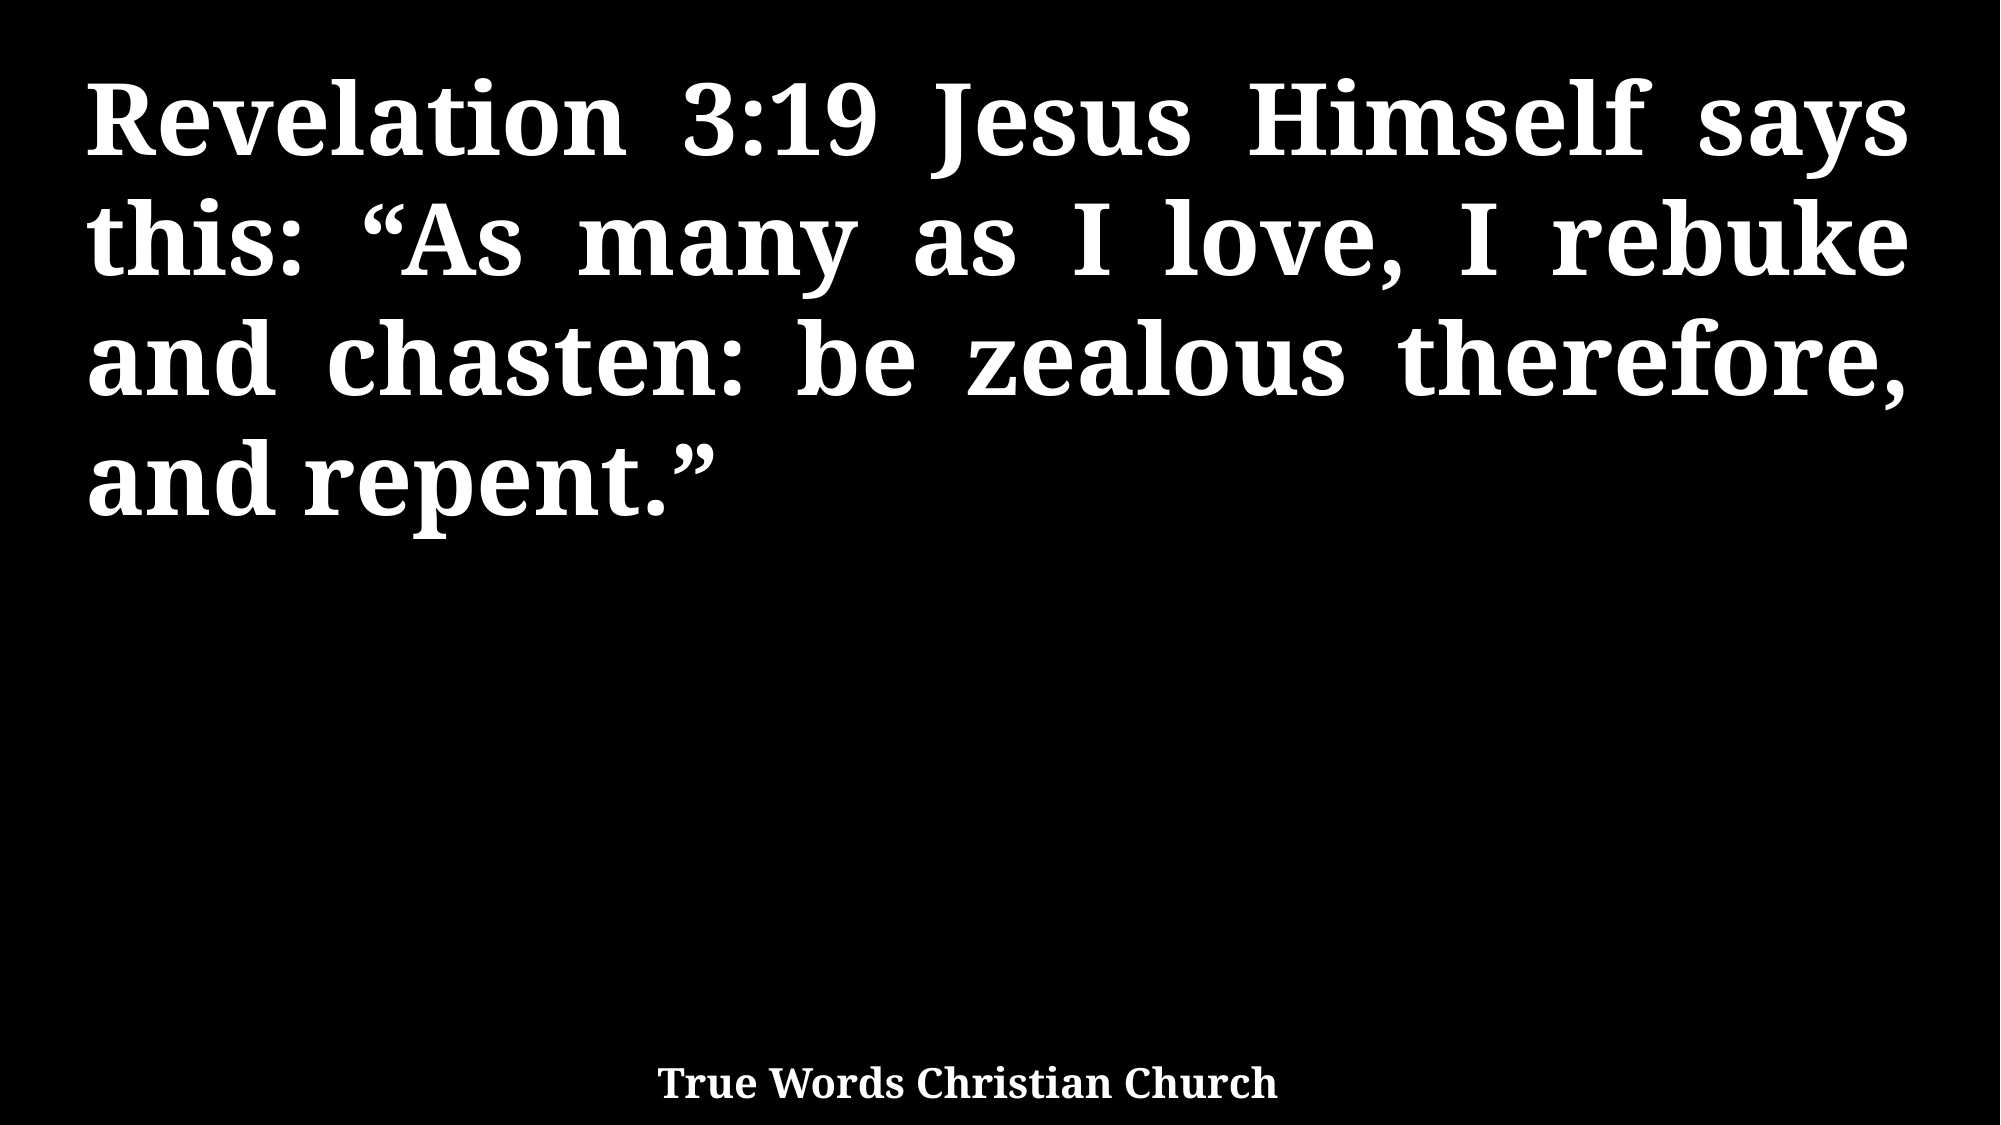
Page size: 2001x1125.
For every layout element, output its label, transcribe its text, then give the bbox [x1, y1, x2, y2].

text_box Revelation 3:19 Jesus Himself says this: “As many as I love, I rebuke and chasten: be zealous therefore, and repent.” [71, 48, 1928, 543]
text_box True Words Christian Church [642, 1049, 1294, 1114]
